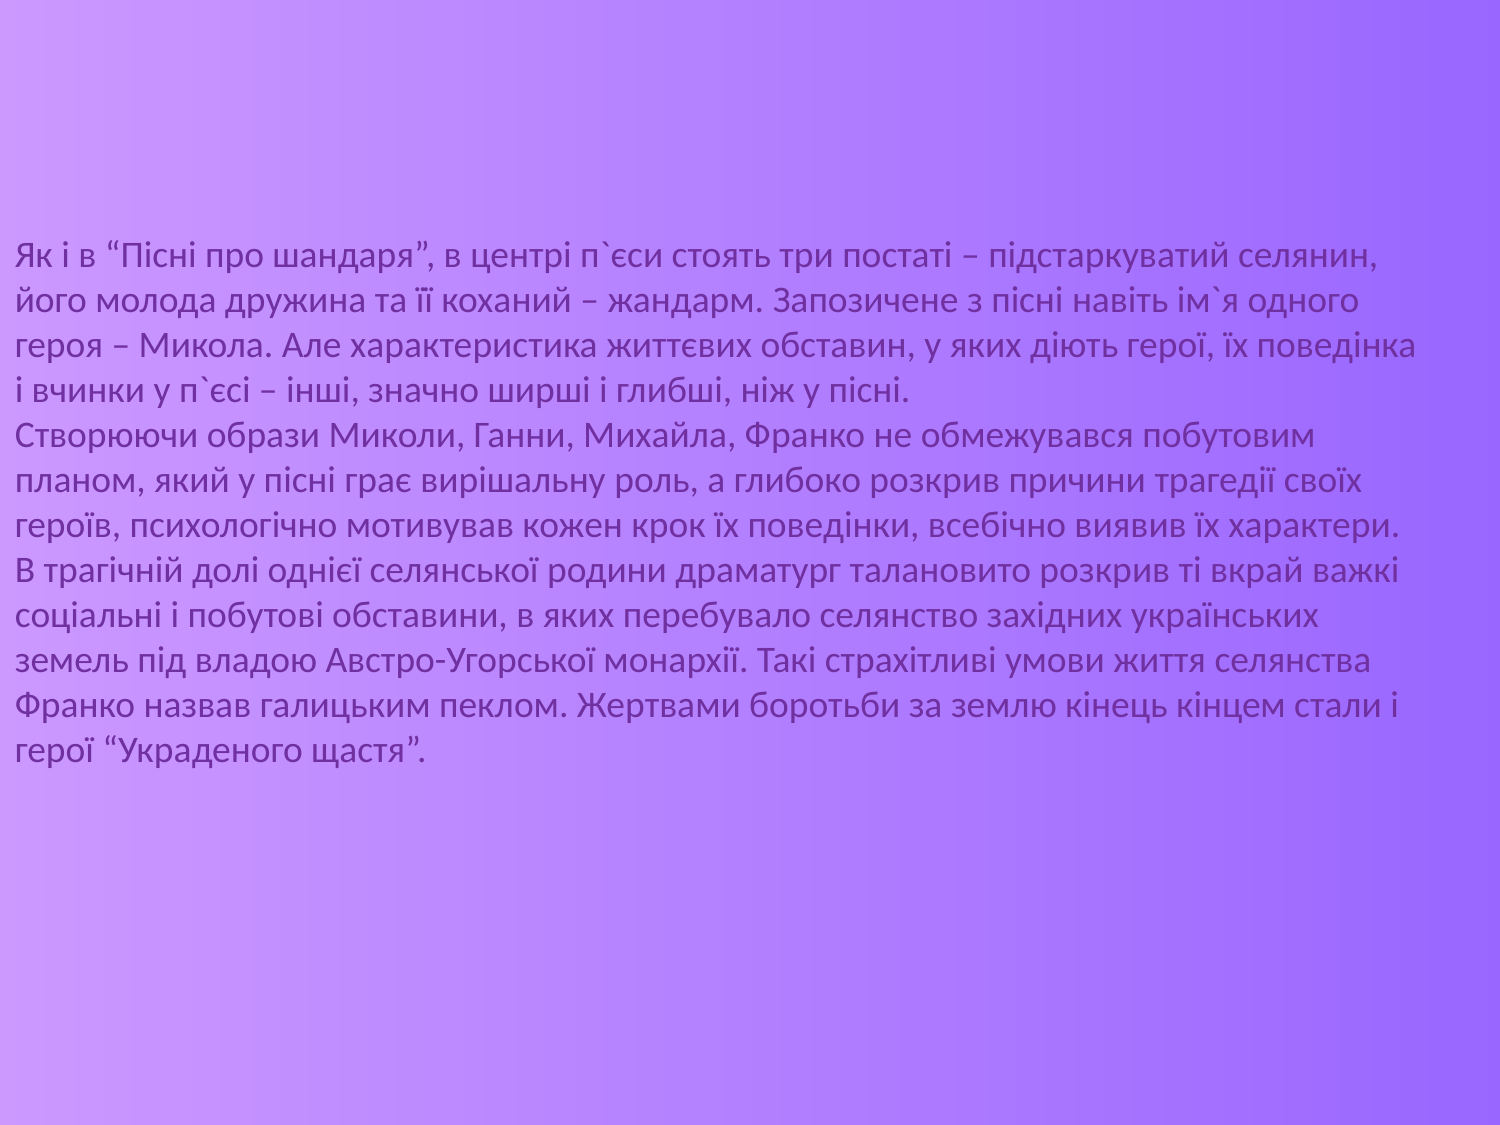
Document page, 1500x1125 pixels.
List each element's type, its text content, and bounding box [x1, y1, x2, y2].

text_box Як і в “Пісні про шандаря”, в центрі п`єси стоять три постаті – підстаркуватий селянин, його молода дружина та її коханий – жандарм. Запозичене з пісні навіть ім`я одного героя – Микола. Але характеристика життєвих обставин, у яких діють герої, їх поведінка і вчинки у п`єсі – інші, значно ширші і глибші, ніж у пісні. Створюючи образи Миколи, Ганни, Михайла, Франко не обмежувався побутовим планом, який у пісні грає вирішальну роль, а глибоко розкрив причини трагедії своїх героїв, психологічно мотивував кожен крок їх поведінки, всебічно виявив їх характери. В трагічній долі однієї селянської родини драматург талановито розкрив ті вкрай важкі соціальні і побутові обставини, в яких перебувало селянство західних українських земель під владою Австро-Угорської монархії. Такі страхітливі умови життя селянства Франко назвав галицьким пеклом. Жертвами боротьби за землю кінець кінцем стали і герої “Украденого щастя”. [0, 222, 1442, 868]
